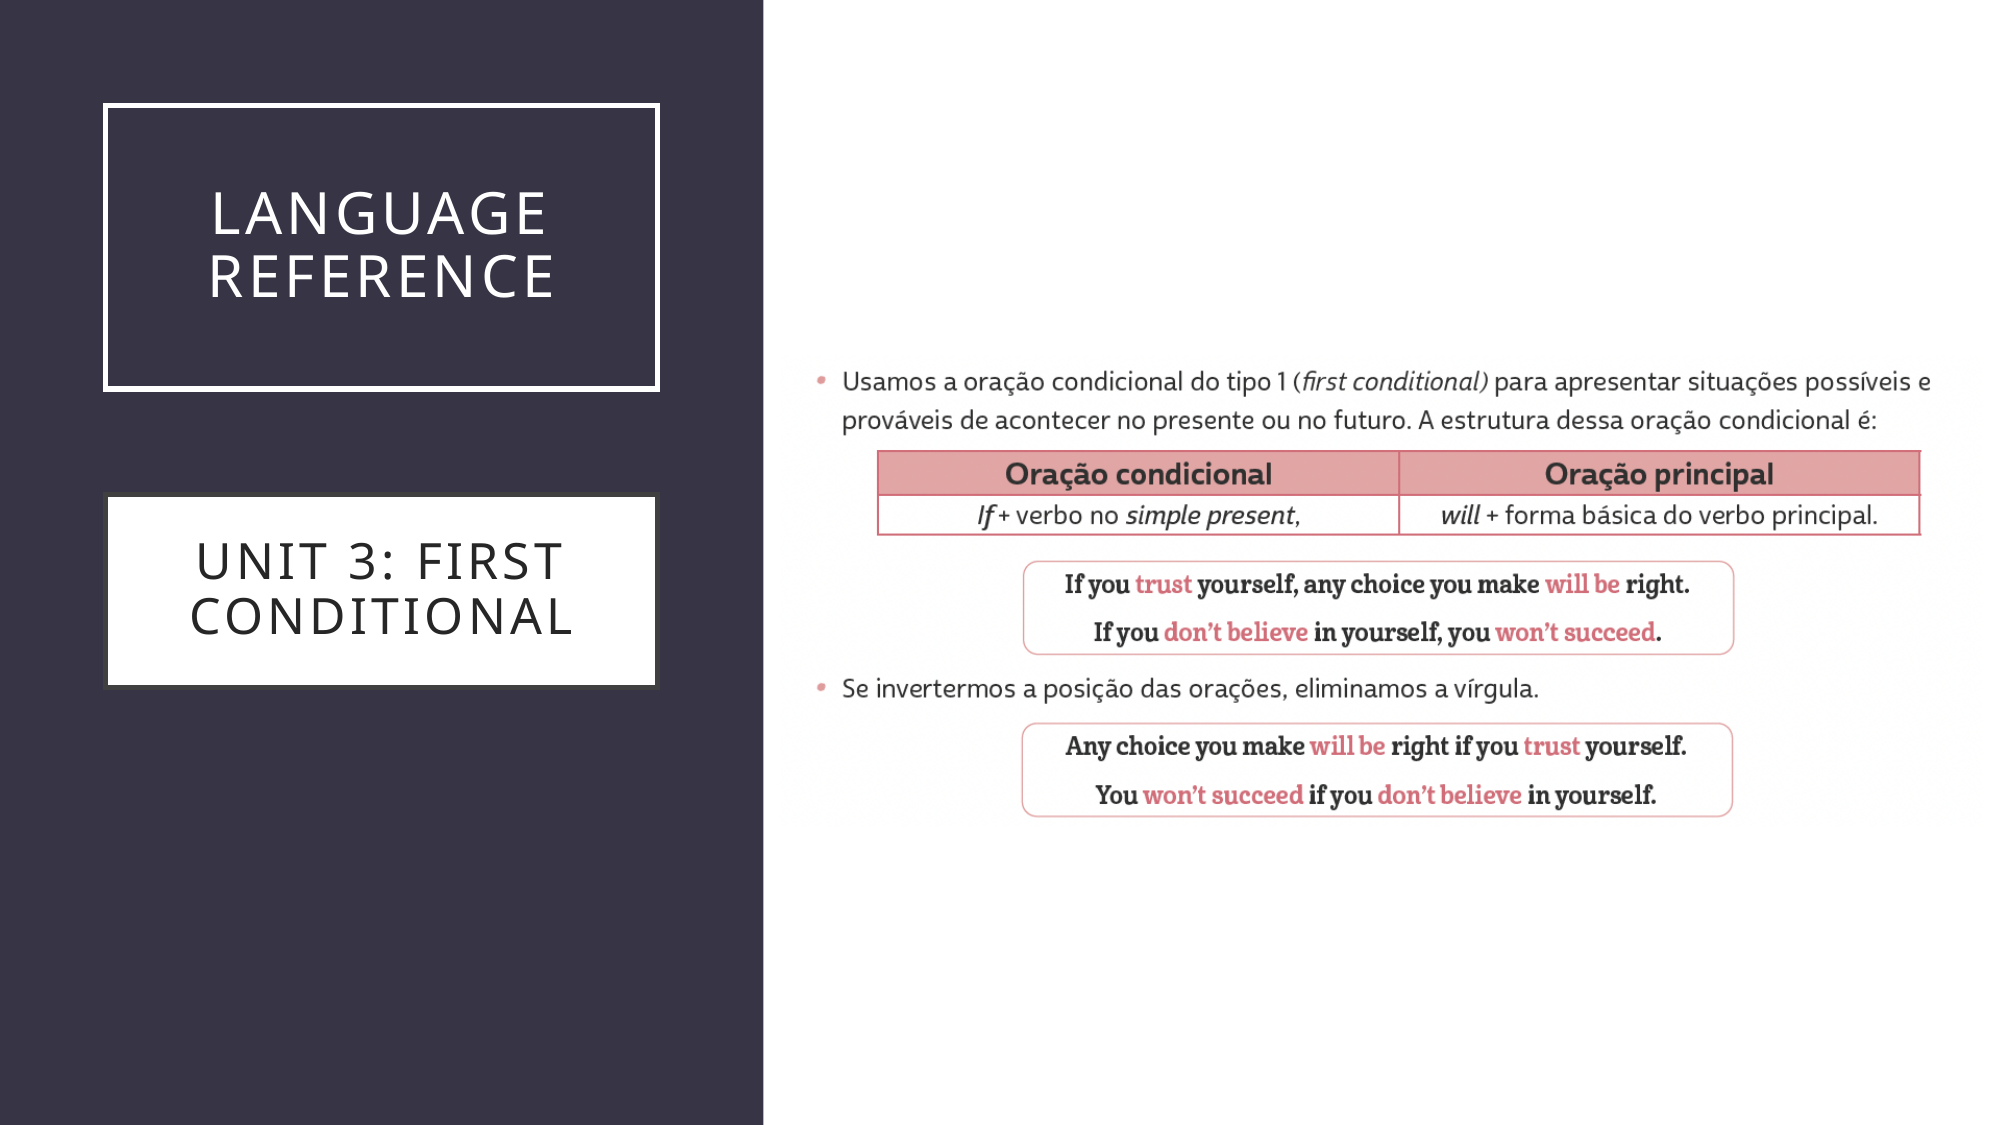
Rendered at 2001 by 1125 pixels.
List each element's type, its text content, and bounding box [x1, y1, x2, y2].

text_box [764, 0, 2000, 1125]
text_box [0, 0, 764, 1125]
title LANGUAGE REFERENCE [103, 103, 660, 392]
text_box Unit 3: FIRST CONDITIONAL [105, 494, 658, 688]
picture [780, 355, 1983, 827]
